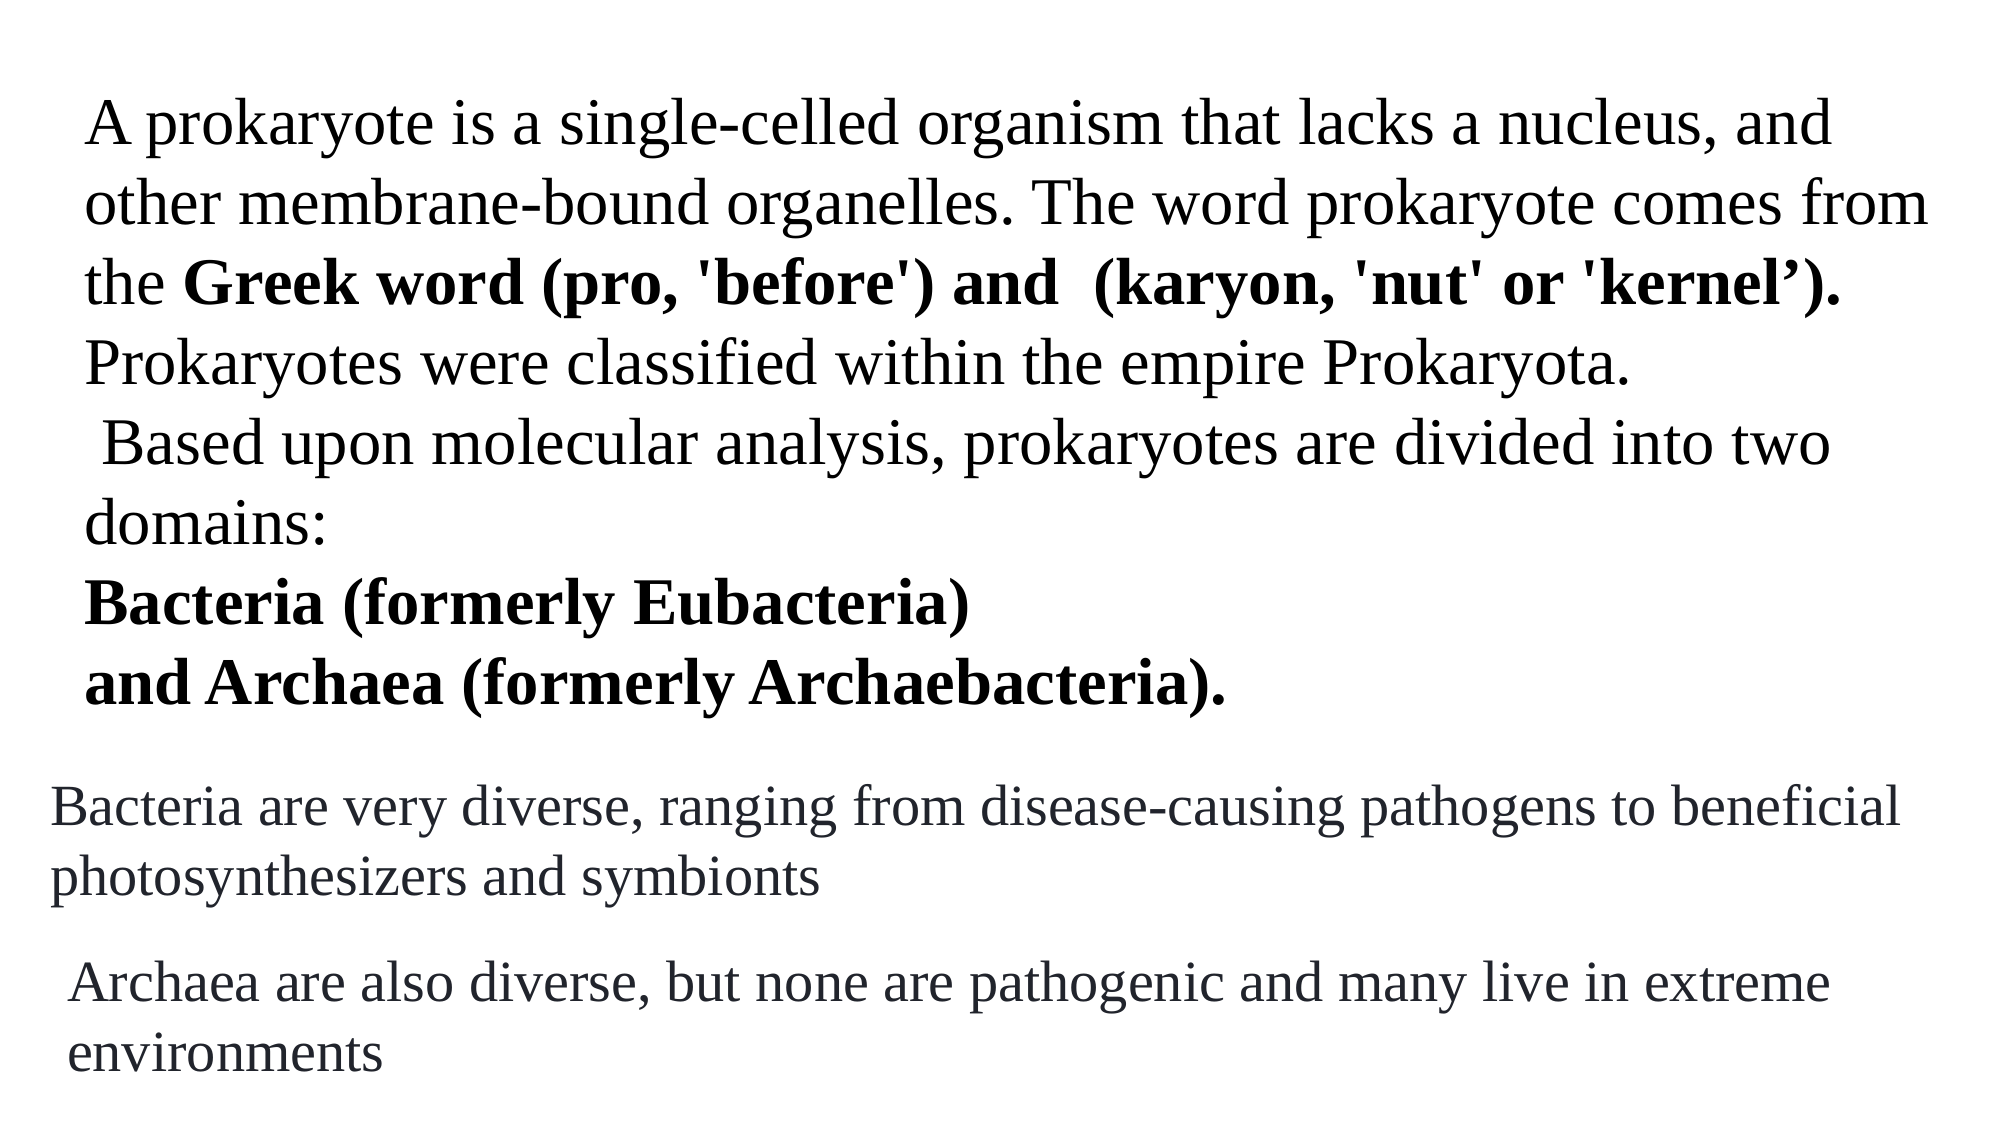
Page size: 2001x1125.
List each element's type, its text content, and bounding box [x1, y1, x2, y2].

text_box Bacteria are very diverse, ranging from disease-causing pathogens to beneficial photosynthesizers and symbionts [35, 759, 2000, 915]
text_box A prokaryote is a single-celled organism that lacks a nucleus, and other membrane-bound organelles. The word prokaryote comes from the Greek word (pro, 'before') and (karyon, 'nut' or 'kernel’). Prokaryotes were classified within the empire Prokaryota. Based upon molecular analysis, prokaryotes are divided into two domains: Bacteria (formerly Eubacteria) and Archaea (formerly Archaebacteria). [69, 70, 2000, 759]
text_box Archaea are also diverse, but none are pathogenic and many live in extreme environments [52, 935, 1948, 1090]
